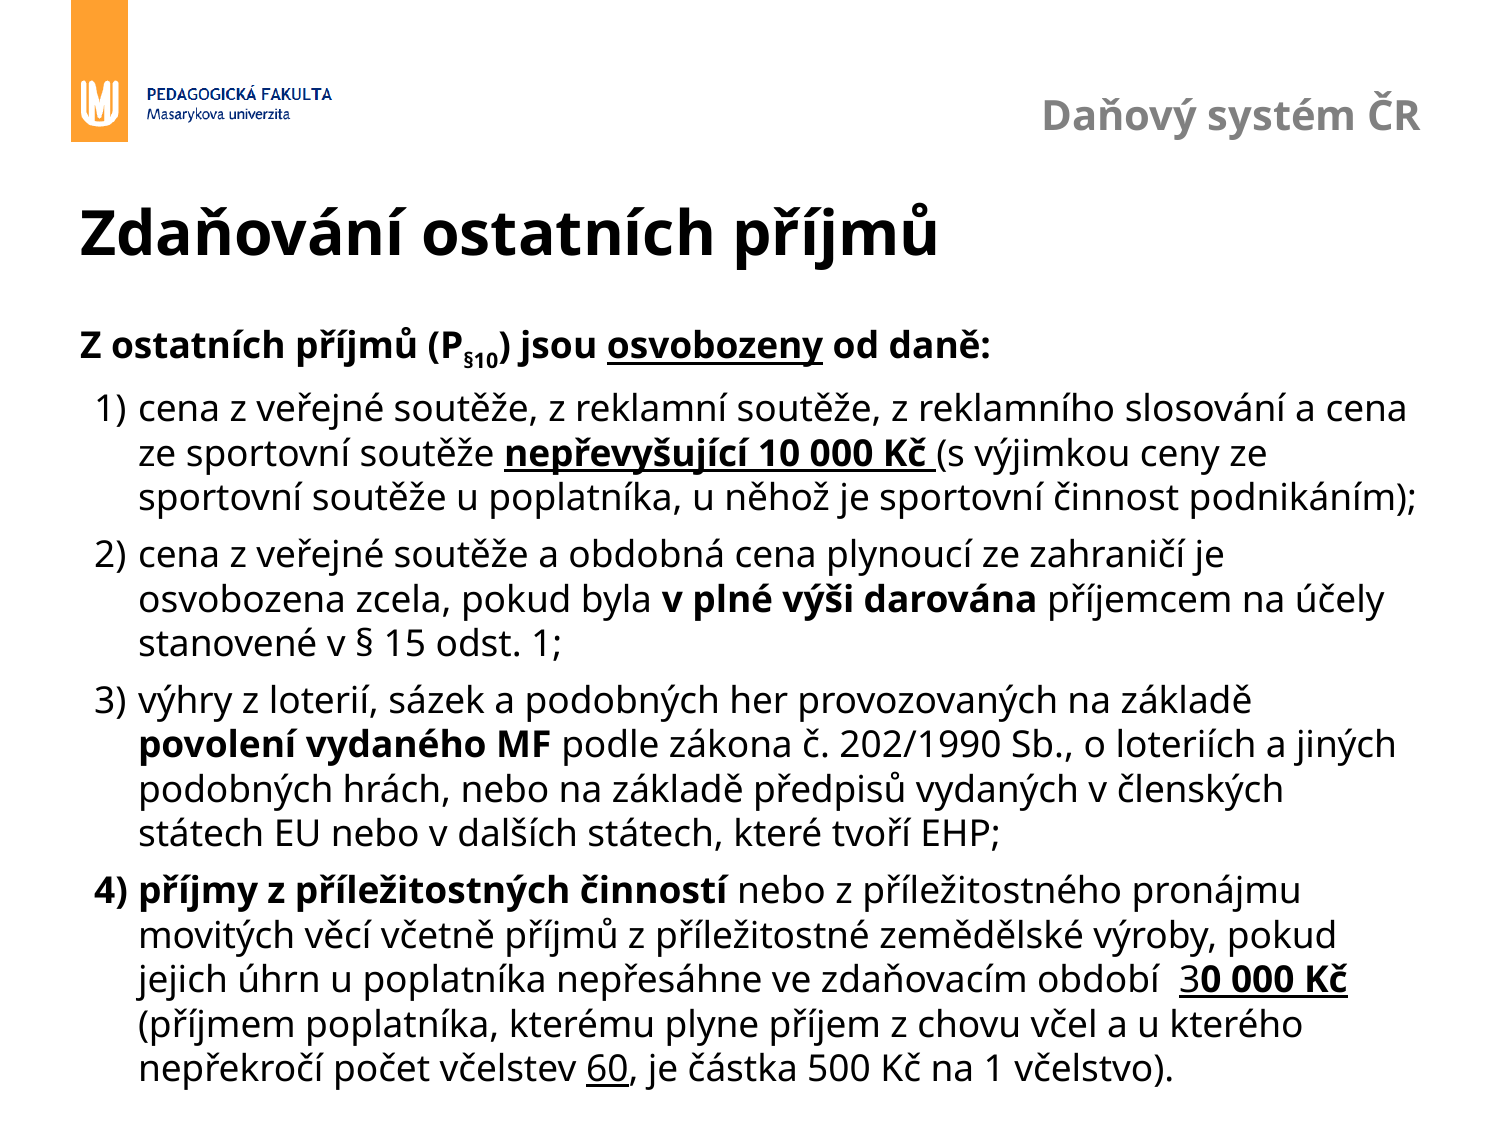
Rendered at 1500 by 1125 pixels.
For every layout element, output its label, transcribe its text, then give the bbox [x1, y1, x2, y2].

text_box Z ostatních příjmů (P§10) jsou osvobozeny od daně: cena z veřejné soutěže, z reklamní soutěže, z reklamního slosování a cena ze sportovní soutěže nepřevyšující 10 000 Kč (s výjimkou ceny ze sportovní soutěže u poplatníka, u něhož je sportovní činnost podnikáním); cena z veřejné soutěže a obdobná cena plynoucí ze zahraničí je osvobozena zcela, pokud byla v plné výši darována příjemcem na účely stanovené v § 15 odst. 1; výhry z loterií, sázek a podobných her provozovaných na základě povolení vydaného MF podle zákona č. 202/1990 Sb., o loteriích a jiných podobných hrách, nebo na základě předpisů vydaných v členských státech EU nebo v dalších státech, které tvoří EHP; příjmy z příležitostných činností nebo z příležitostného pronájmu movitých věcí včetně příjmů z příležitostné zemědělské výroby, pokud jejich úhrn u poplatníka nepřesáhne ve zdaňovacím období 30 000 Kč (příjmem poplatníka, kterému plyne příjem z chovu včel a u kterého nepřekročí počet včelstev 60, je částka 500 Kč na 1 včelstvo). [64, 314, 1436, 1106]
text_box Daňový systém ČR [491, 30, 1437, 149]
picture [0, 0, 381, 148]
text_box Zdaňování ostatních příjmů [64, 171, 1436, 290]
